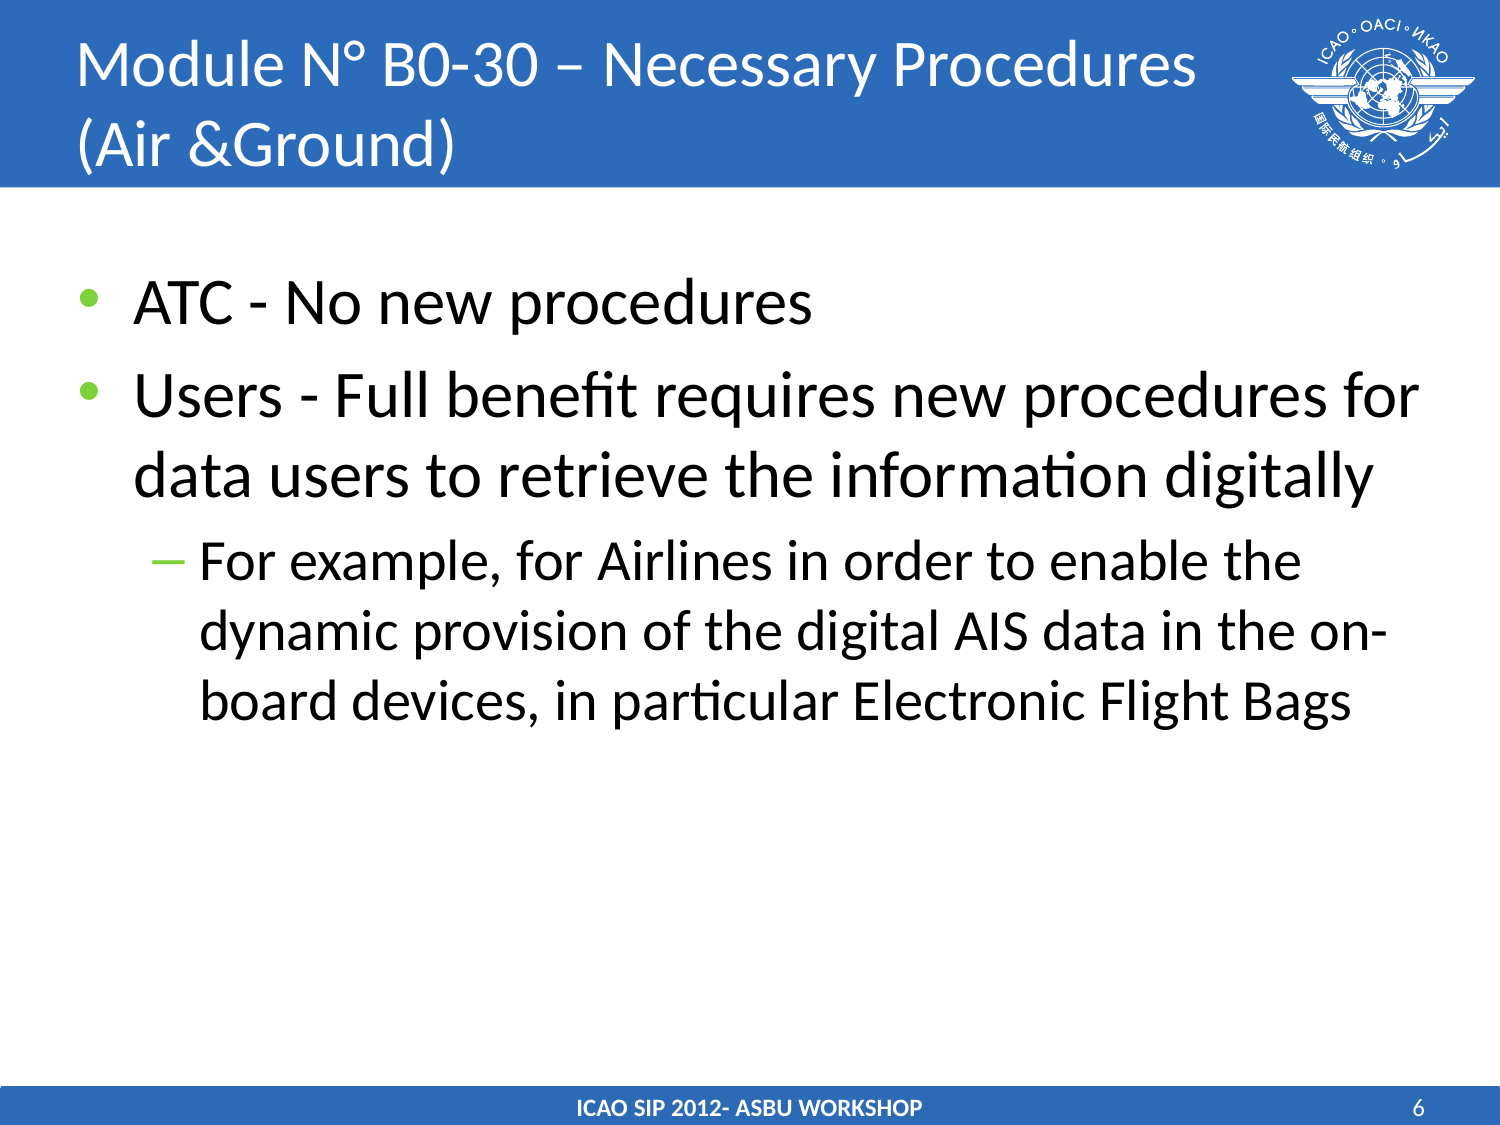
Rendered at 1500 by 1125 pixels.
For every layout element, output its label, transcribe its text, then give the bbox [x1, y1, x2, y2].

slide_number 6 [1288, 1087, 1500, 1125]
list ATC - No new procedures Users - Full benefit requires new procedures for data users to retrieve the information digitally For example, for Airlines in order to enable the dynamic provision of the digital AIS data in the on-board devices, in particular Electronic Flight Bags [62, 249, 1438, 993]
title Module N° B0-30 – Necessary Procedures (Air &Ground) [0, 0, 1500, 188]
footer ICAO SIP 2012- ASBU WORKSHOP [212, 1087, 1288, 1125]
